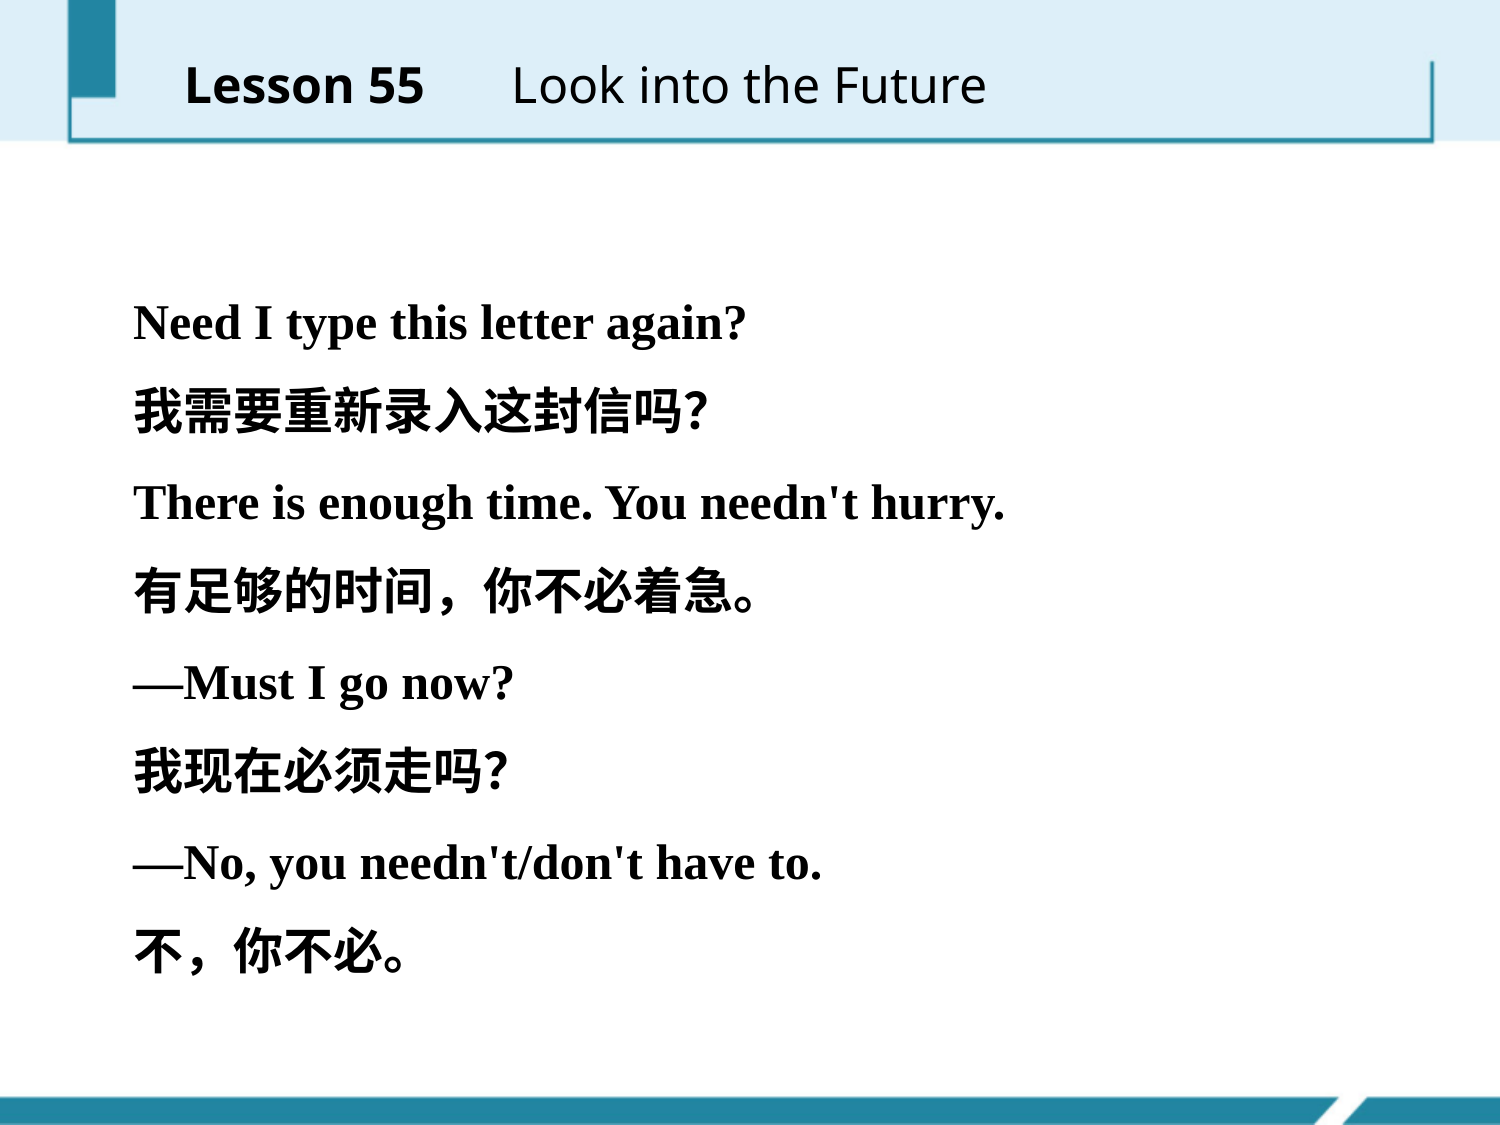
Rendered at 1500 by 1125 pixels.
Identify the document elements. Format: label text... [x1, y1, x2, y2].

text_box Lesson 55 Look into the Future [117, 15, 1055, 121]
picture [0, 0, 1500, 1125]
text_box Need I type this letter again? 我需要重新录入这封信吗？ There is enough time. You needn't hurry. 有足够的时间，你不必着急。 —Must I go now? 我现在必须走吗？ —No, you needn't/don't have to. 不，你不必。 [118, 252, 1203, 988]
